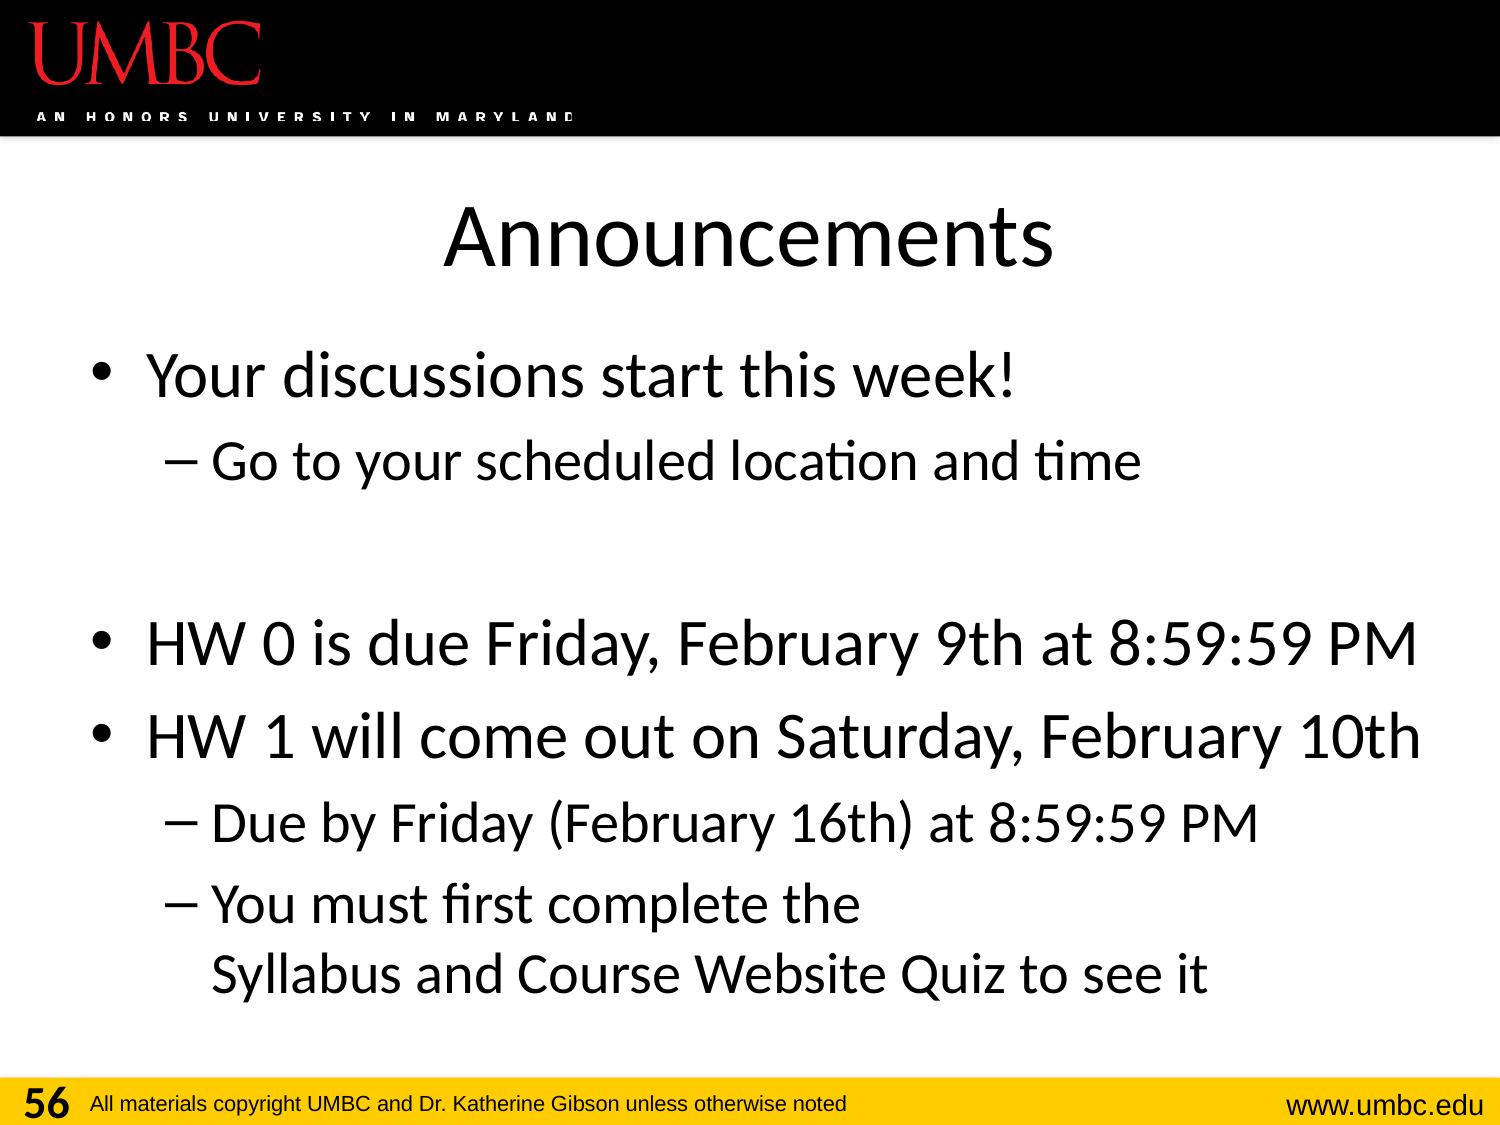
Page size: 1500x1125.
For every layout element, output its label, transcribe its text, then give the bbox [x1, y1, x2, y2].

slide_number 56 [0, 1065, 94, 1125]
list Your discussions start this week! Go to your scheduled location and time HW 0 is due Friday, February 9th at 8:59:59 PM HW 1 will come out on Saturday, February 10th Due by Friday (February 16th) at 8:59:59 PM You must first complete the Syllabus and Course Website Quiz to see it [75, 323, 1485, 1005]
title Announcements [75, 136, 1425, 323]
